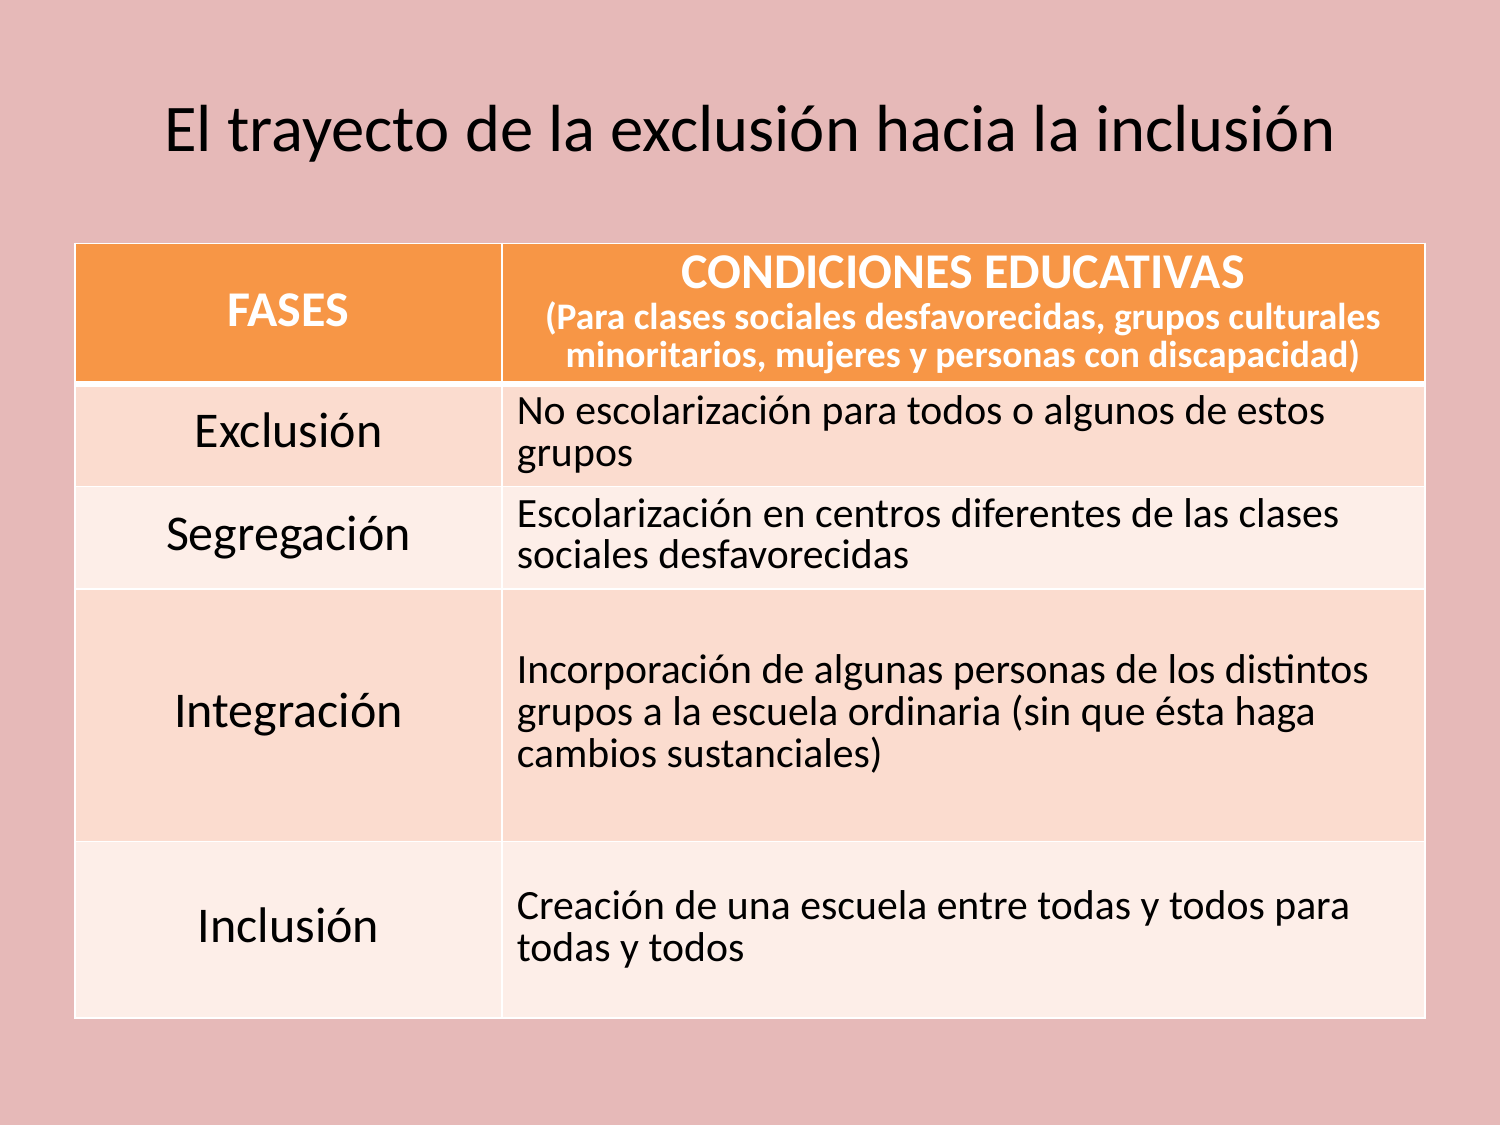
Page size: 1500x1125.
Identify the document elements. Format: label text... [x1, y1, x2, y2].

table_header FASES [76, 244, 501, 381]
table_cell Escolarización en centros diferentes de las clases sociales desfavorecidas [503, 487, 1424, 588]
table_cell Integración [76, 590, 501, 841]
table_cell Inclusión [76, 842, 501, 1017]
table_cell Creación de una escuela entre todas y todos para todas y todos [503, 842, 1424, 1017]
table_cell Exclusión [76, 387, 501, 486]
title El trayecto de la exclusión hacia la inclusión [75, 30, 1425, 219]
table_cell Segregación [76, 487, 501, 588]
table_header CONDICIONES EDUCATIVAS (Para clases sociales desfavorecidas, grupos culturales minoritarios, mujeres y personas con discapacidad) [503, 244, 1424, 381]
table_cell No escolarización para todos o algunos de estos grupos [503, 387, 1424, 486]
table_cell Incorporación de algunas personas de los distintos grupos a la escuela ordinaria (sin que ésta haga cambios sustanciales) [503, 590, 1424, 841]
